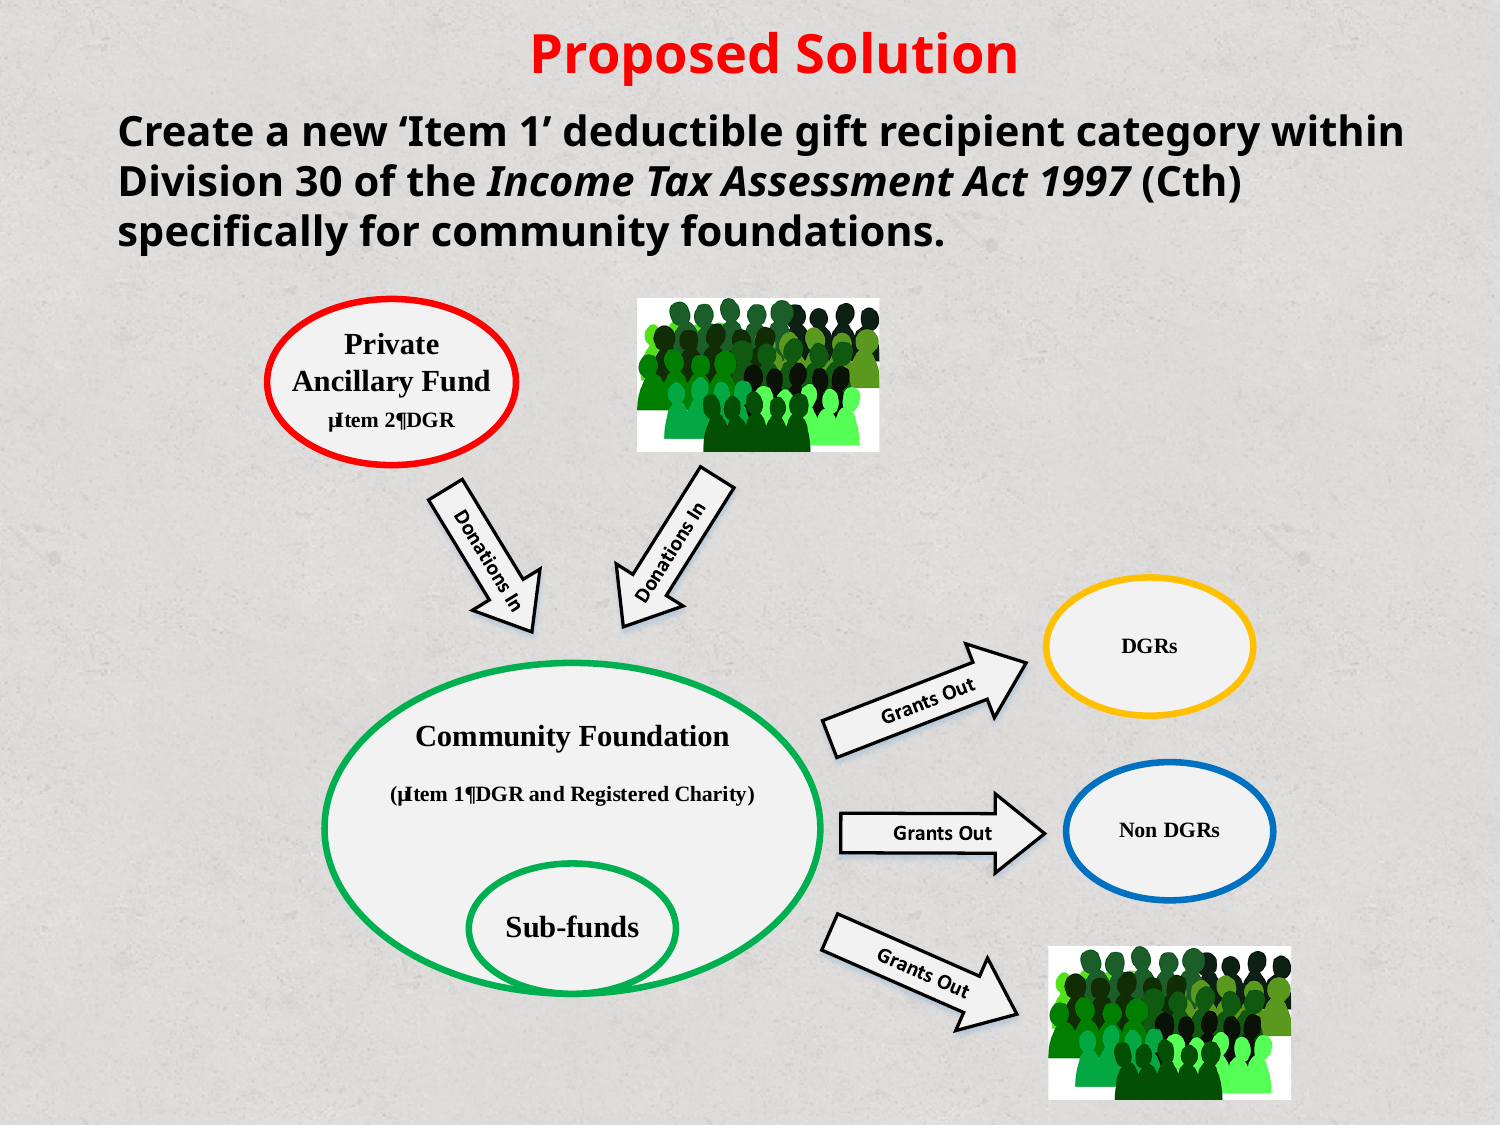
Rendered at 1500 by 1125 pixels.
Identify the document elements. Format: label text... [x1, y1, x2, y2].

picture [258, 289, 1293, 1101]
text_box Proposed Solution Create a new ‘Item 1’ deductible gift recipient category within Division 30 of the Income Tax Assessment Act 1997 (Cth) specifically for community foundations. [102, 12, 1448, 263]
